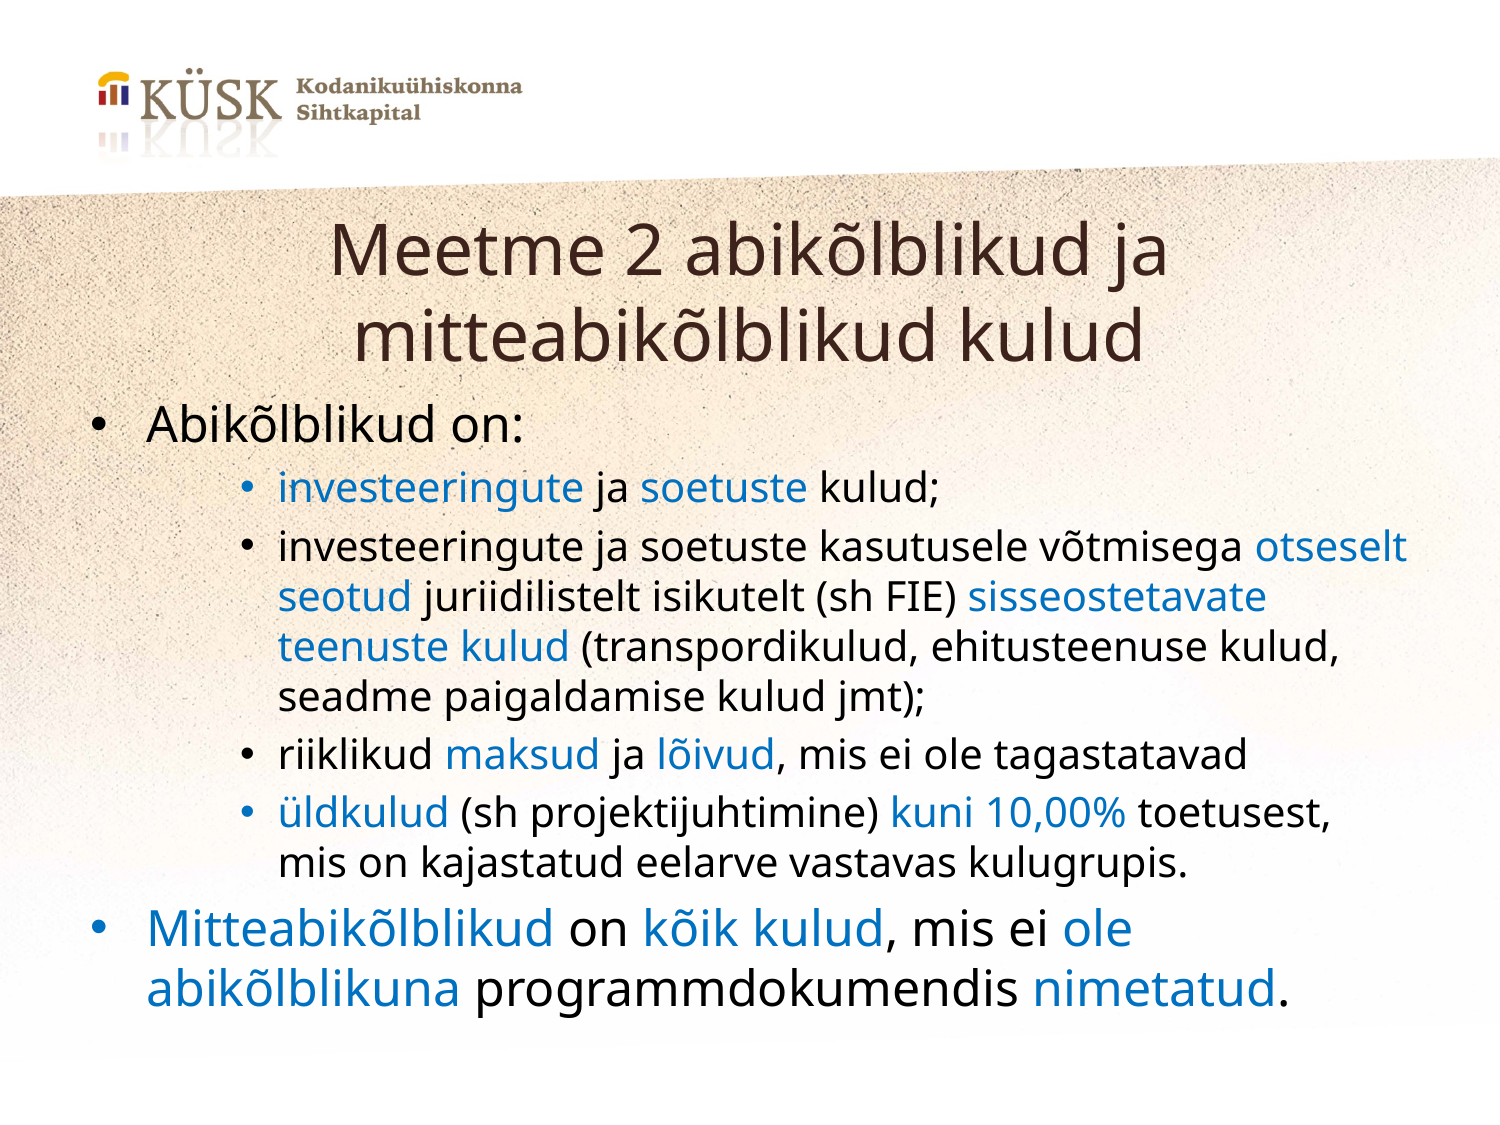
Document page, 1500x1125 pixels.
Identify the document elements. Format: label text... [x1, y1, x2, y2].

title Meetme 2 abikõlblikud ja mitteabikõlblikud kulud [75, 196, 1425, 384]
list Abikõlblikud on: investeeringute ja soetuste kulud; investeeringute ja soetuste kasutusele võtmisega otseselt seotud juriidilistelt isikutelt (sh FIE) sisseostetavate teenuste kulud (transpordikulud, ehitusteenuse kulud, seadme paigaldamise kulud jmt); riiklikud maksud ja lõivud, mis ei ole tagastatavad üldkulud (sh projektijuhtimine) kuni 10,00% toetusest, mis on kajastatud eelarve vastavas kulugrupis. Mitteabikõlblikud on kõik kulud, mis ei ole abikõlblikuna programmdokumendis nimetatud. [75, 385, 1425, 1005]
picture [0, 0, 1500, 1125]
